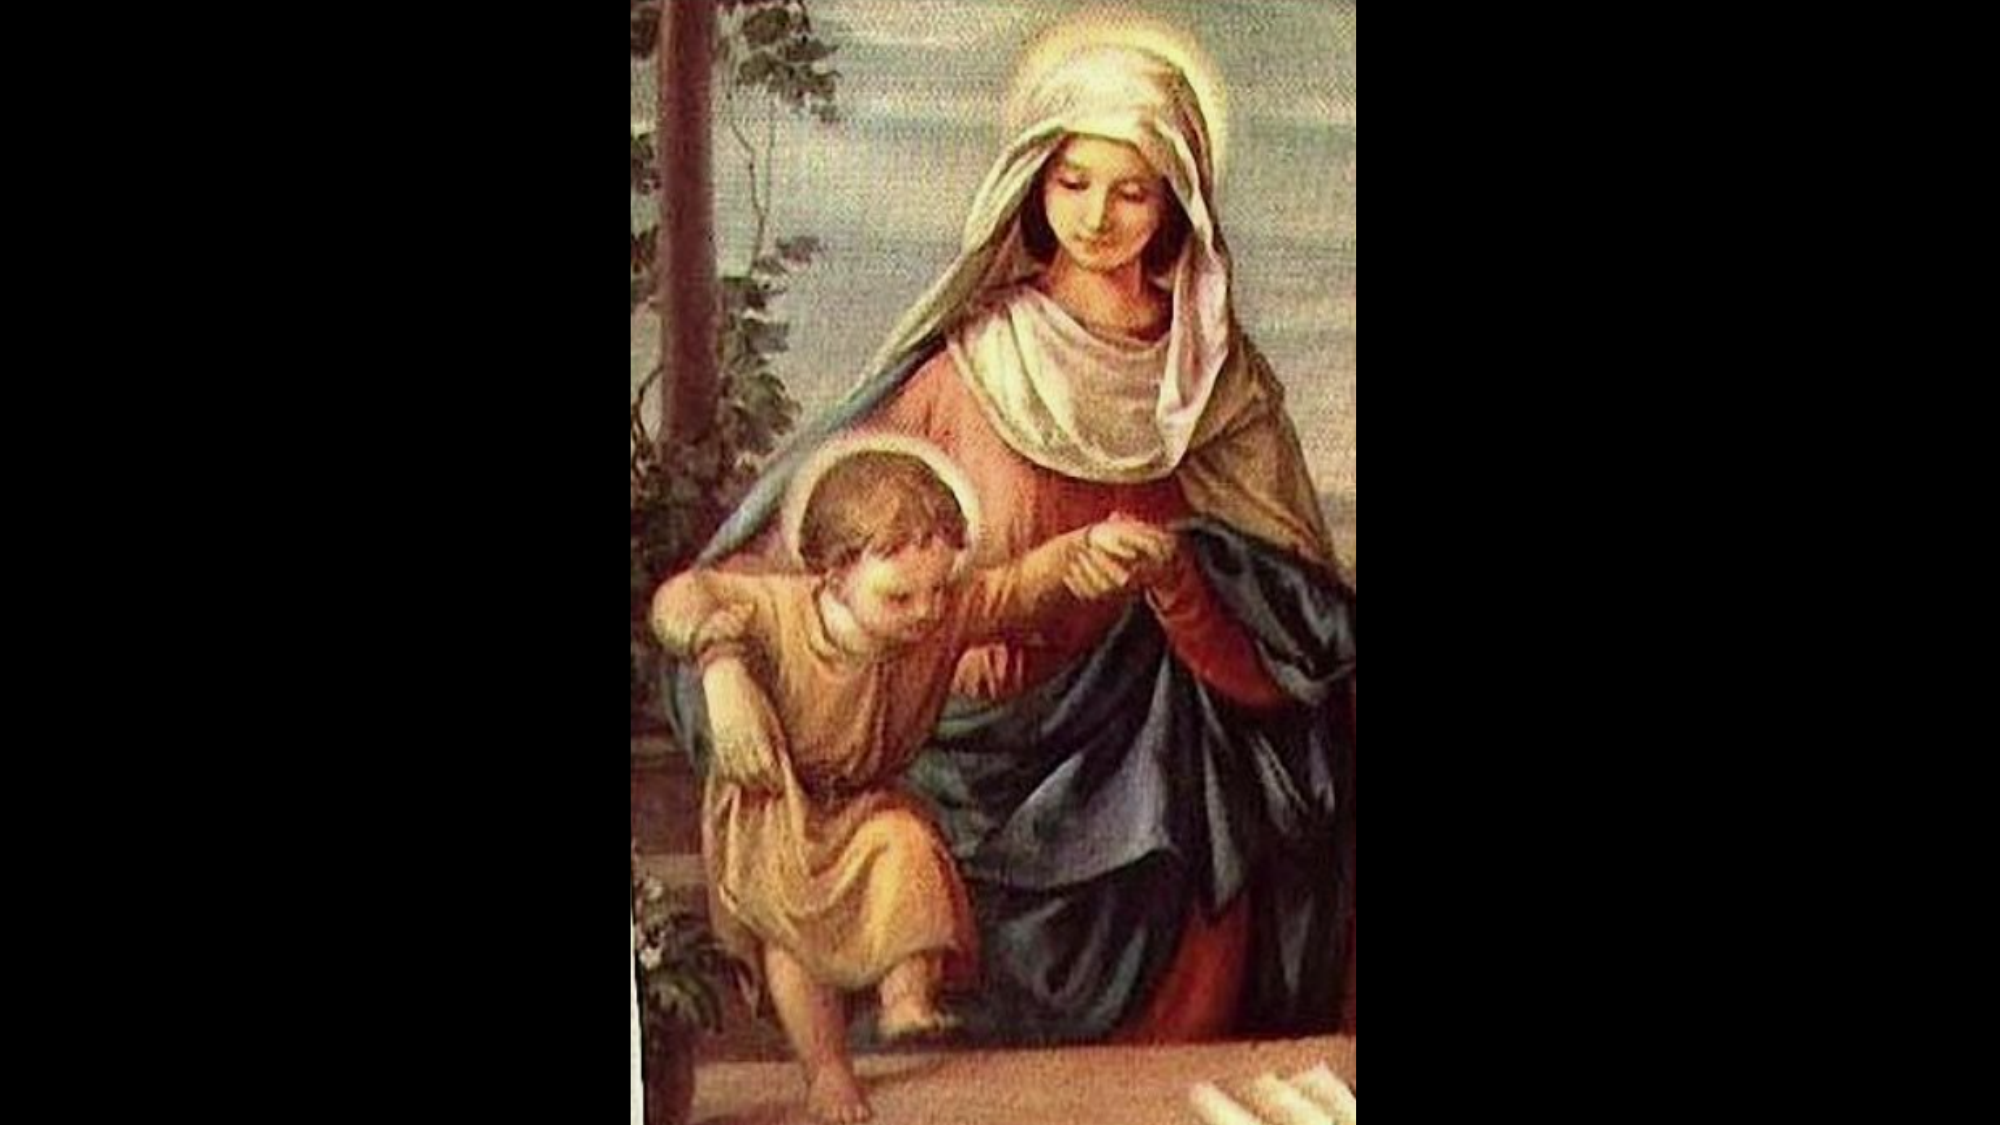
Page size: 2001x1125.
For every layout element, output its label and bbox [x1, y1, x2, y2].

picture [630, 0, 1357, 1125]
